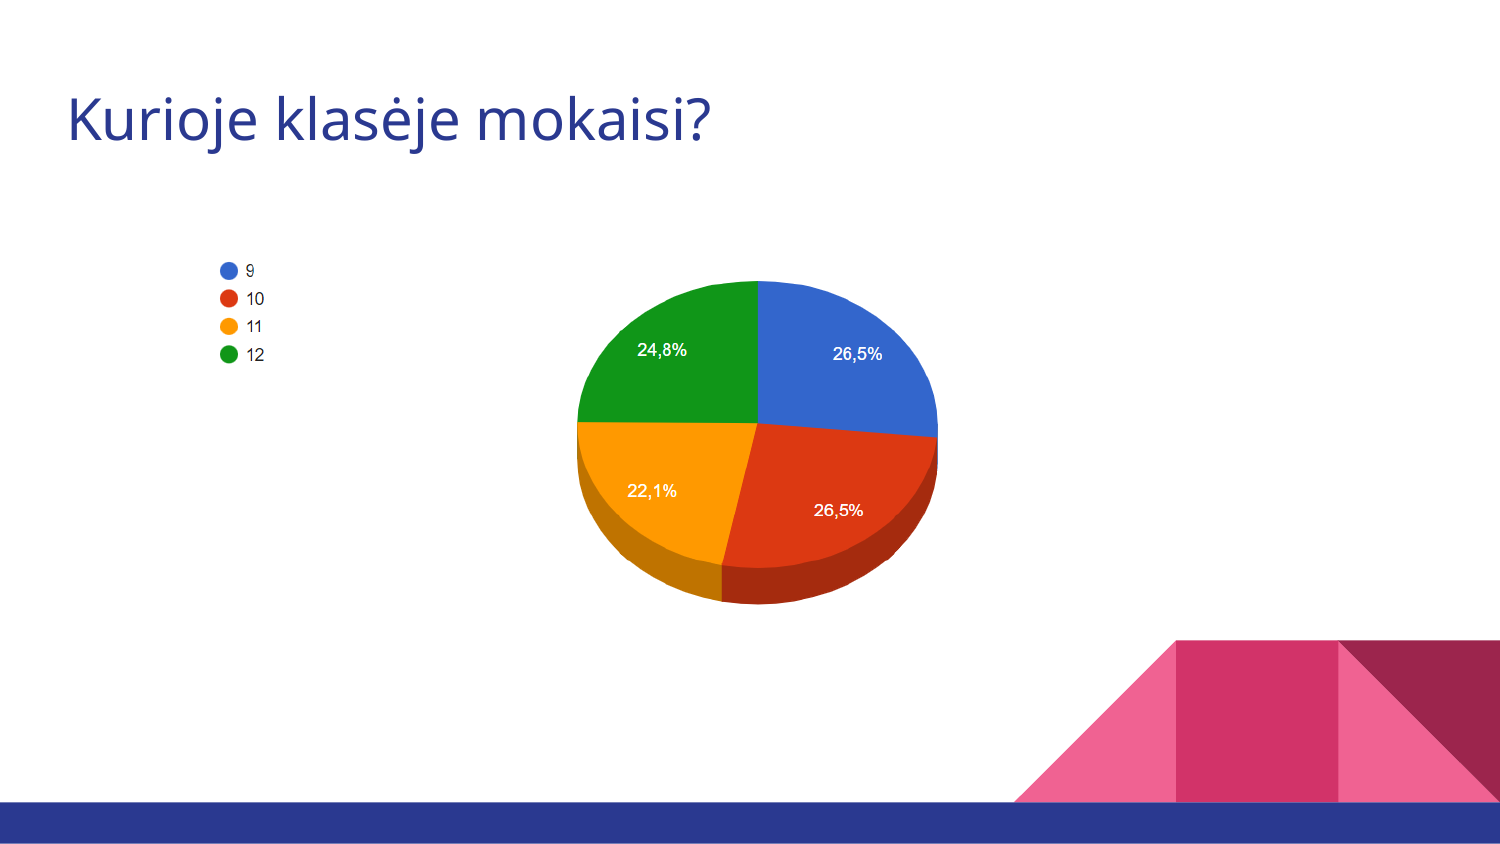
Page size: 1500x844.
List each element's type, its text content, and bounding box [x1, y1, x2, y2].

picture [190, 242, 1020, 638]
title Kurioje klasėje mokaisi? [51, 67, 1449, 167]
